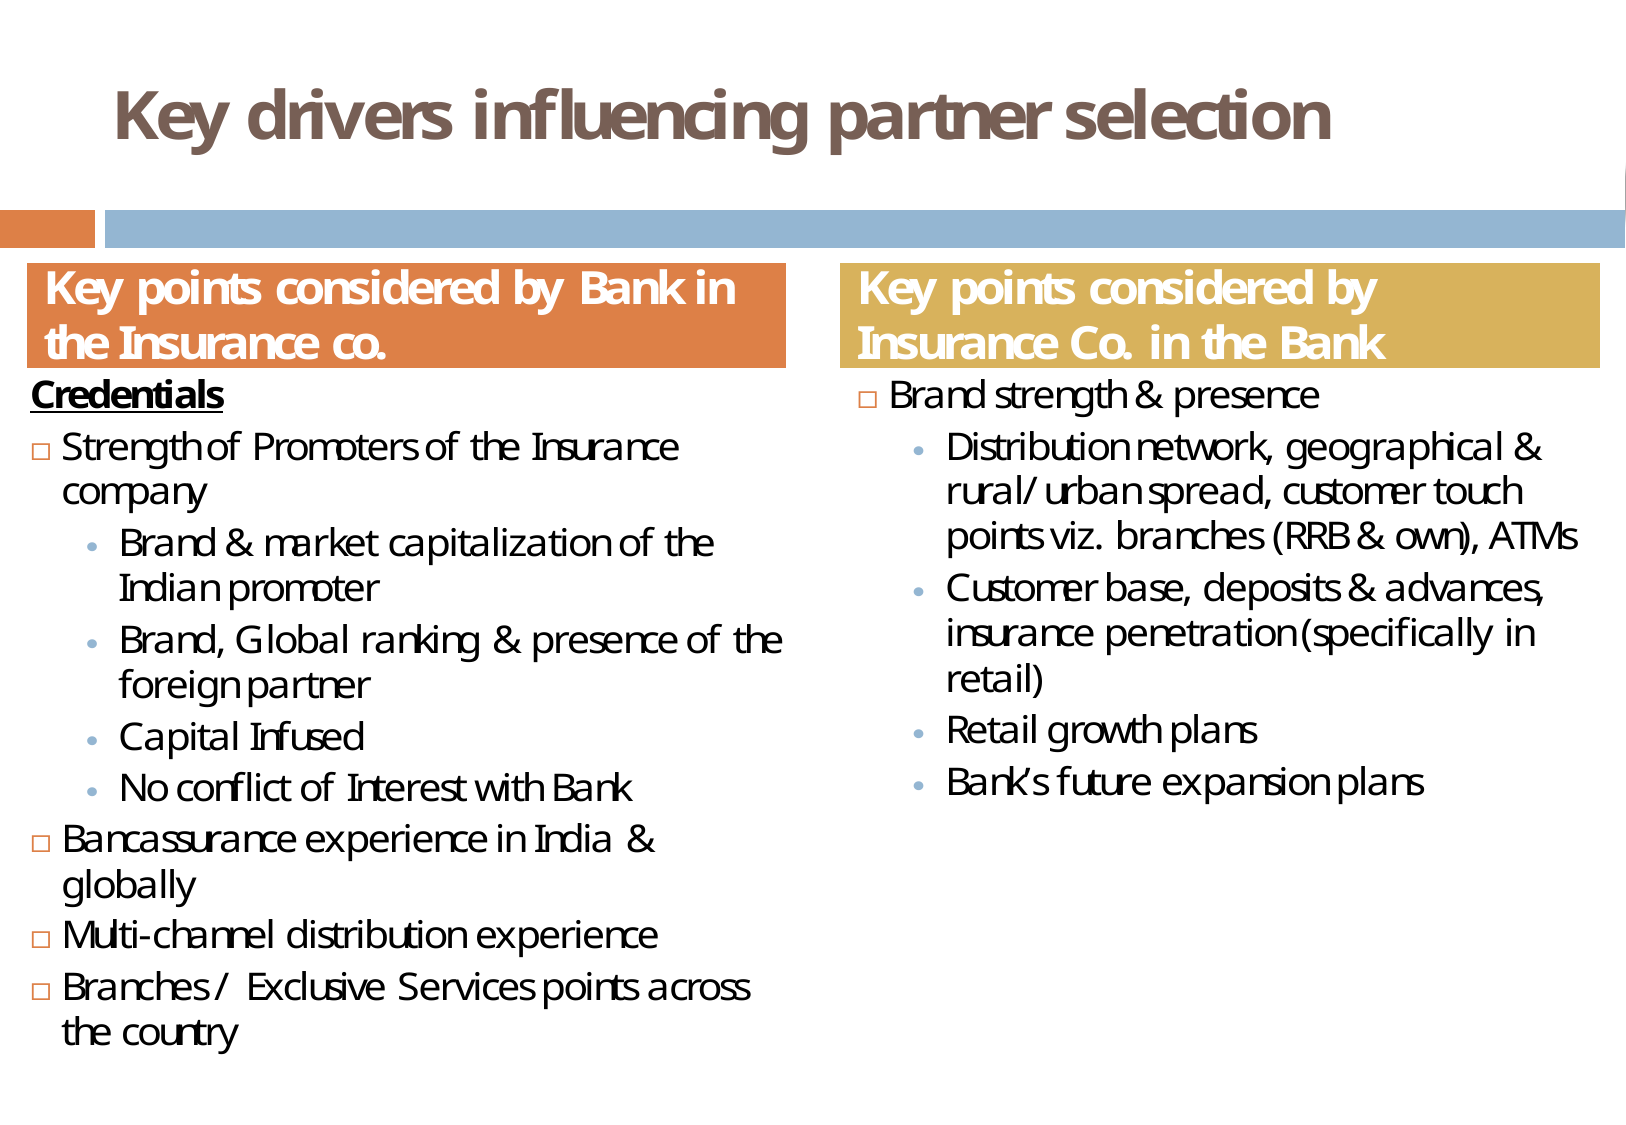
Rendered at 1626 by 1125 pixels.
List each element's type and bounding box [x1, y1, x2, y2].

text_box [0, 0, 1625, 1125]
